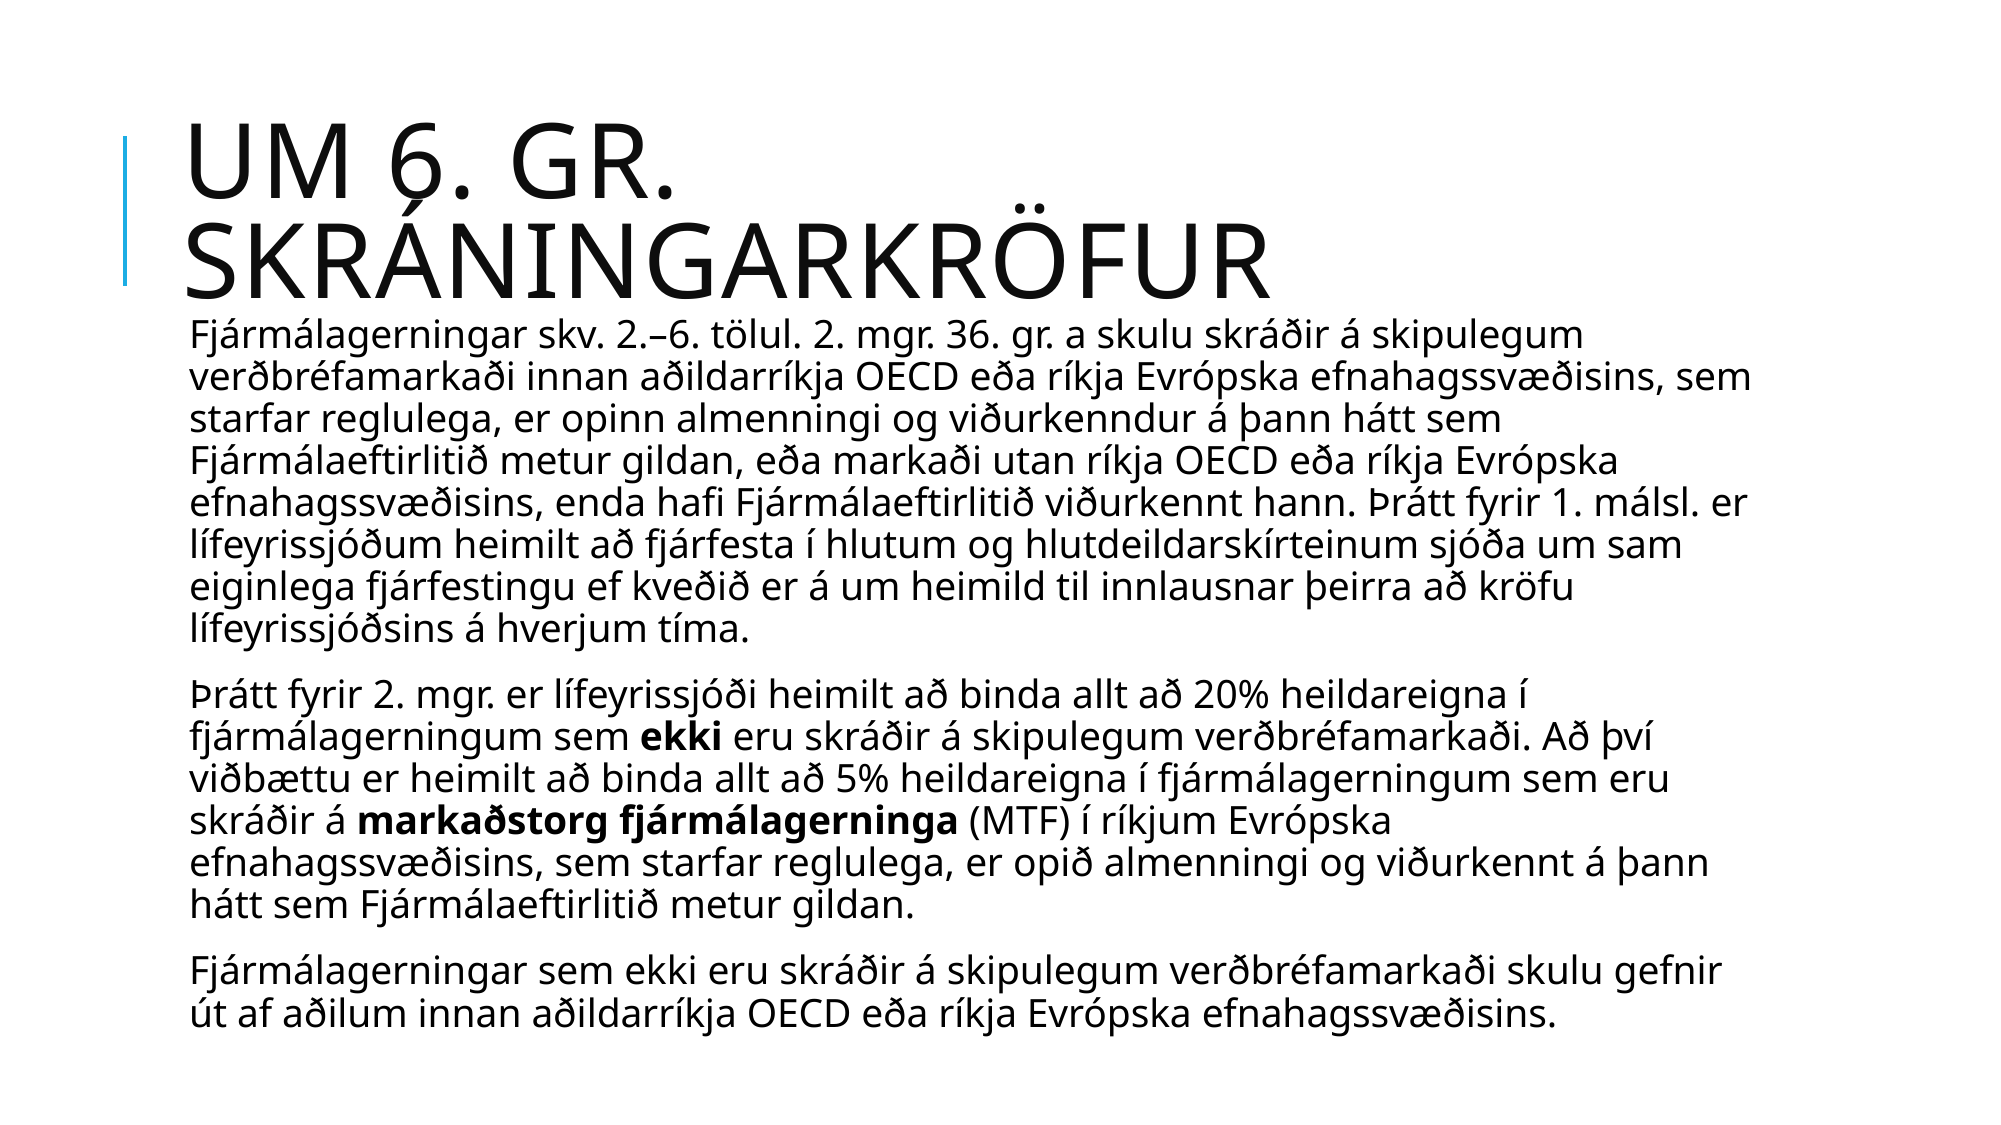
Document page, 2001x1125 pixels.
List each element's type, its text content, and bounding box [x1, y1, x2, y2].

list Fjármálagerningar skv. 2.–6. tölul. 2. mgr. 36. gr. a skulu skráðir á skipulegum verðbréfamarkaði innan aðildarríkja OECD eða ríkja Evrópska efnahagssvæðisins, sem starfar reglulega, er opinn almenningi og viðurkenndur á þann hátt sem Fjármálaeftirlitið metur gildan, eða markaði utan ríkja OECD eða ríkja Evrópska efnahagssvæðisins, enda hafi Fjármálaeftirlitið viðurkennt hann. Þrátt fyrir 1. málsl. er lífeyrissjóðum heimilt að fjárfesta í hlutum og hlutdeildarskírteinum sjóða um sam­eigin­lega fjárfestingu ef kveðið er á um heimild til innlausnar þeirra að kröfu lífeyrissjóðsins á hverjum tíma. Þrátt fyrir 2. mgr. er lífeyrissjóði heimilt að binda allt að 20% heildareigna í fjármálagerningum sem ekki eru skráðir á skipulegum verðbréfamarkaði. Að því viðbættu er heimilt að binda allt að 5% heildareigna í fjármálagerningum sem eru skráðir á markaðstorg fjármálagerninga (MTF) í ríkjum Evrópska efnahagssvæðisins, sem starfar reglulega, er opið almenningi og viðurkennt á þann hátt sem Fjármálaeftirlitið metur gildan. Fjármálagerningar sem ekki eru skráðir á skipulegum verðbréfamarkaði skulu gefnir út af aðilum innan aðildarríkja OECD eða ríkja Evrópska efnahagssvæðisins. [168, 307, 1763, 1058]
title Um 6. gr. Skráningarkröfur [168, 96, 1763, 307]
